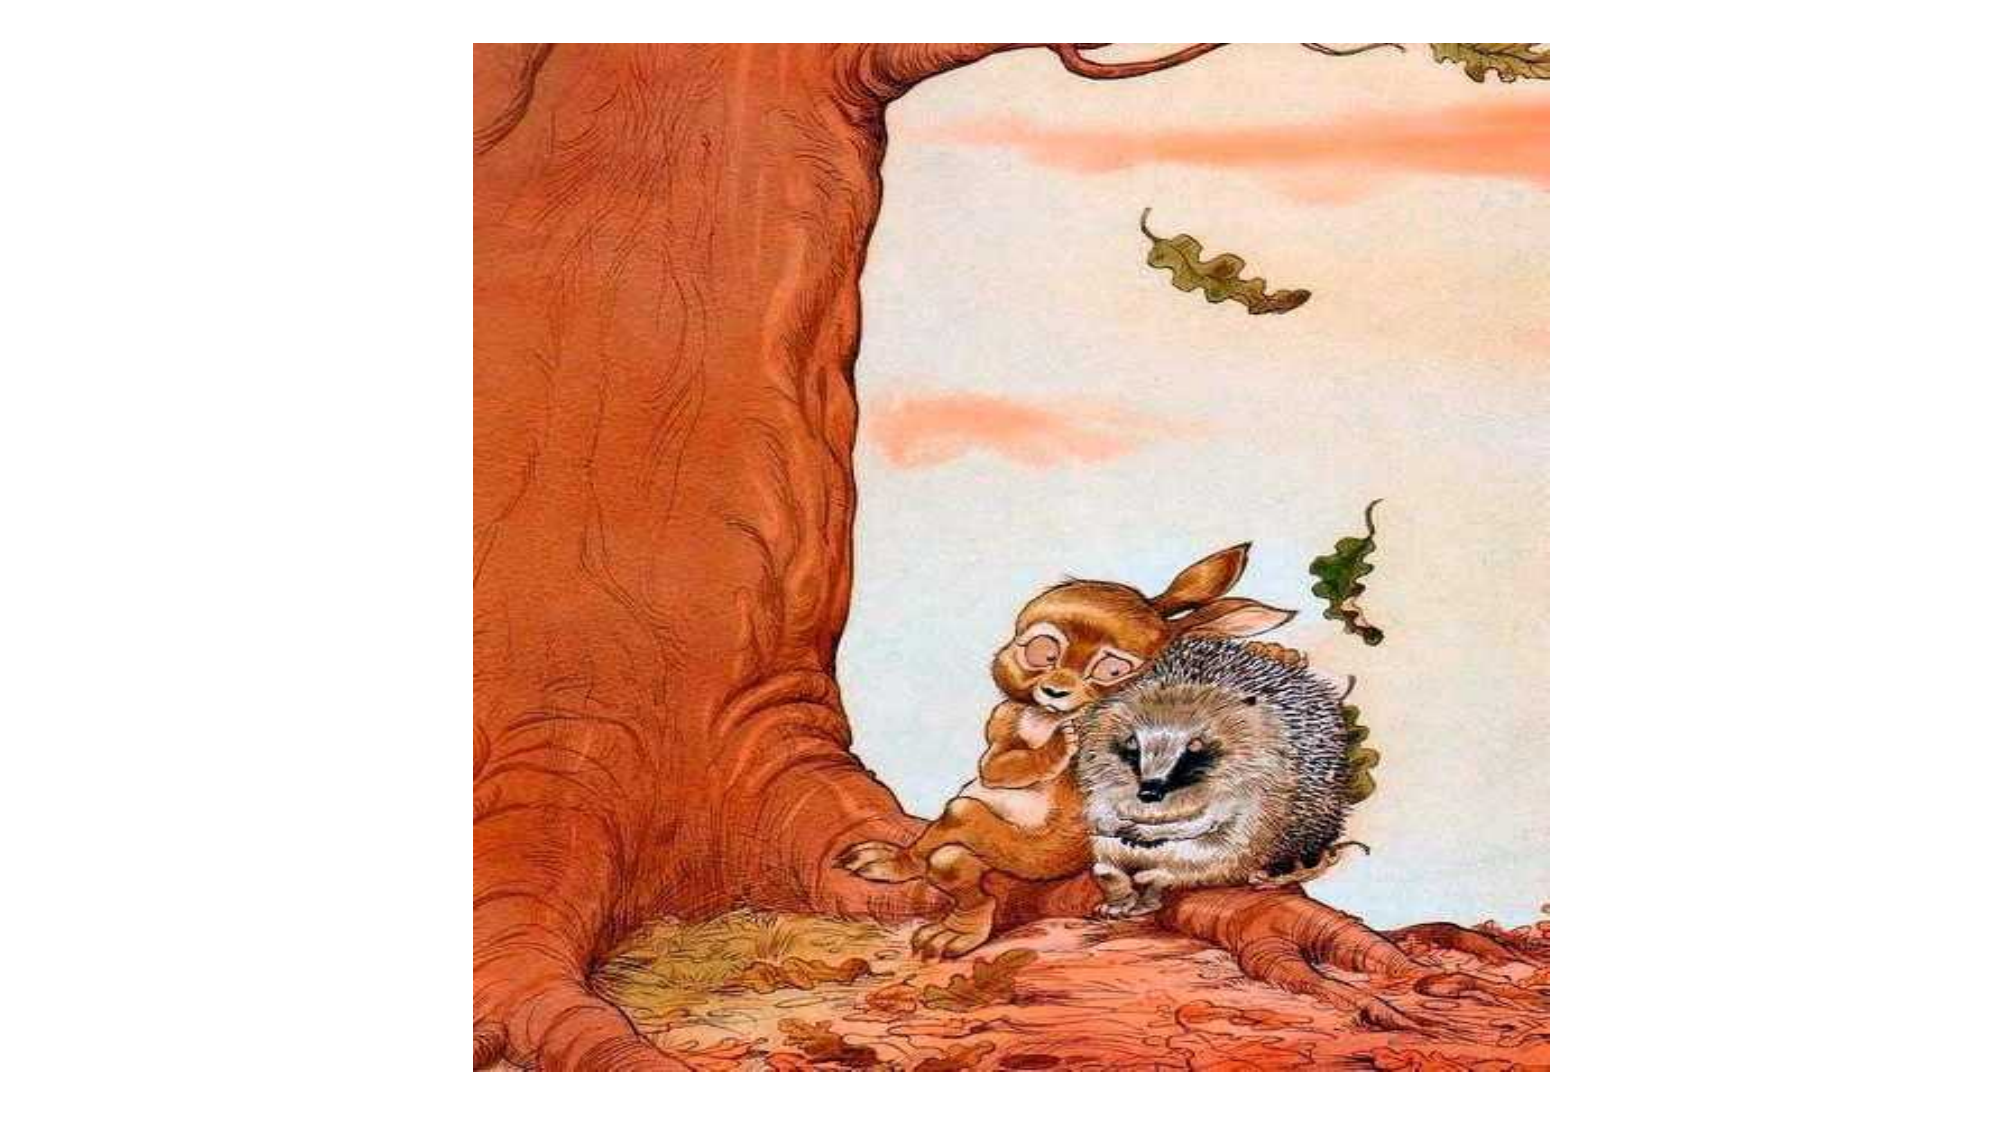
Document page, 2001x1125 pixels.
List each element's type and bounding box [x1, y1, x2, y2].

picture [473, 43, 1550, 1072]
